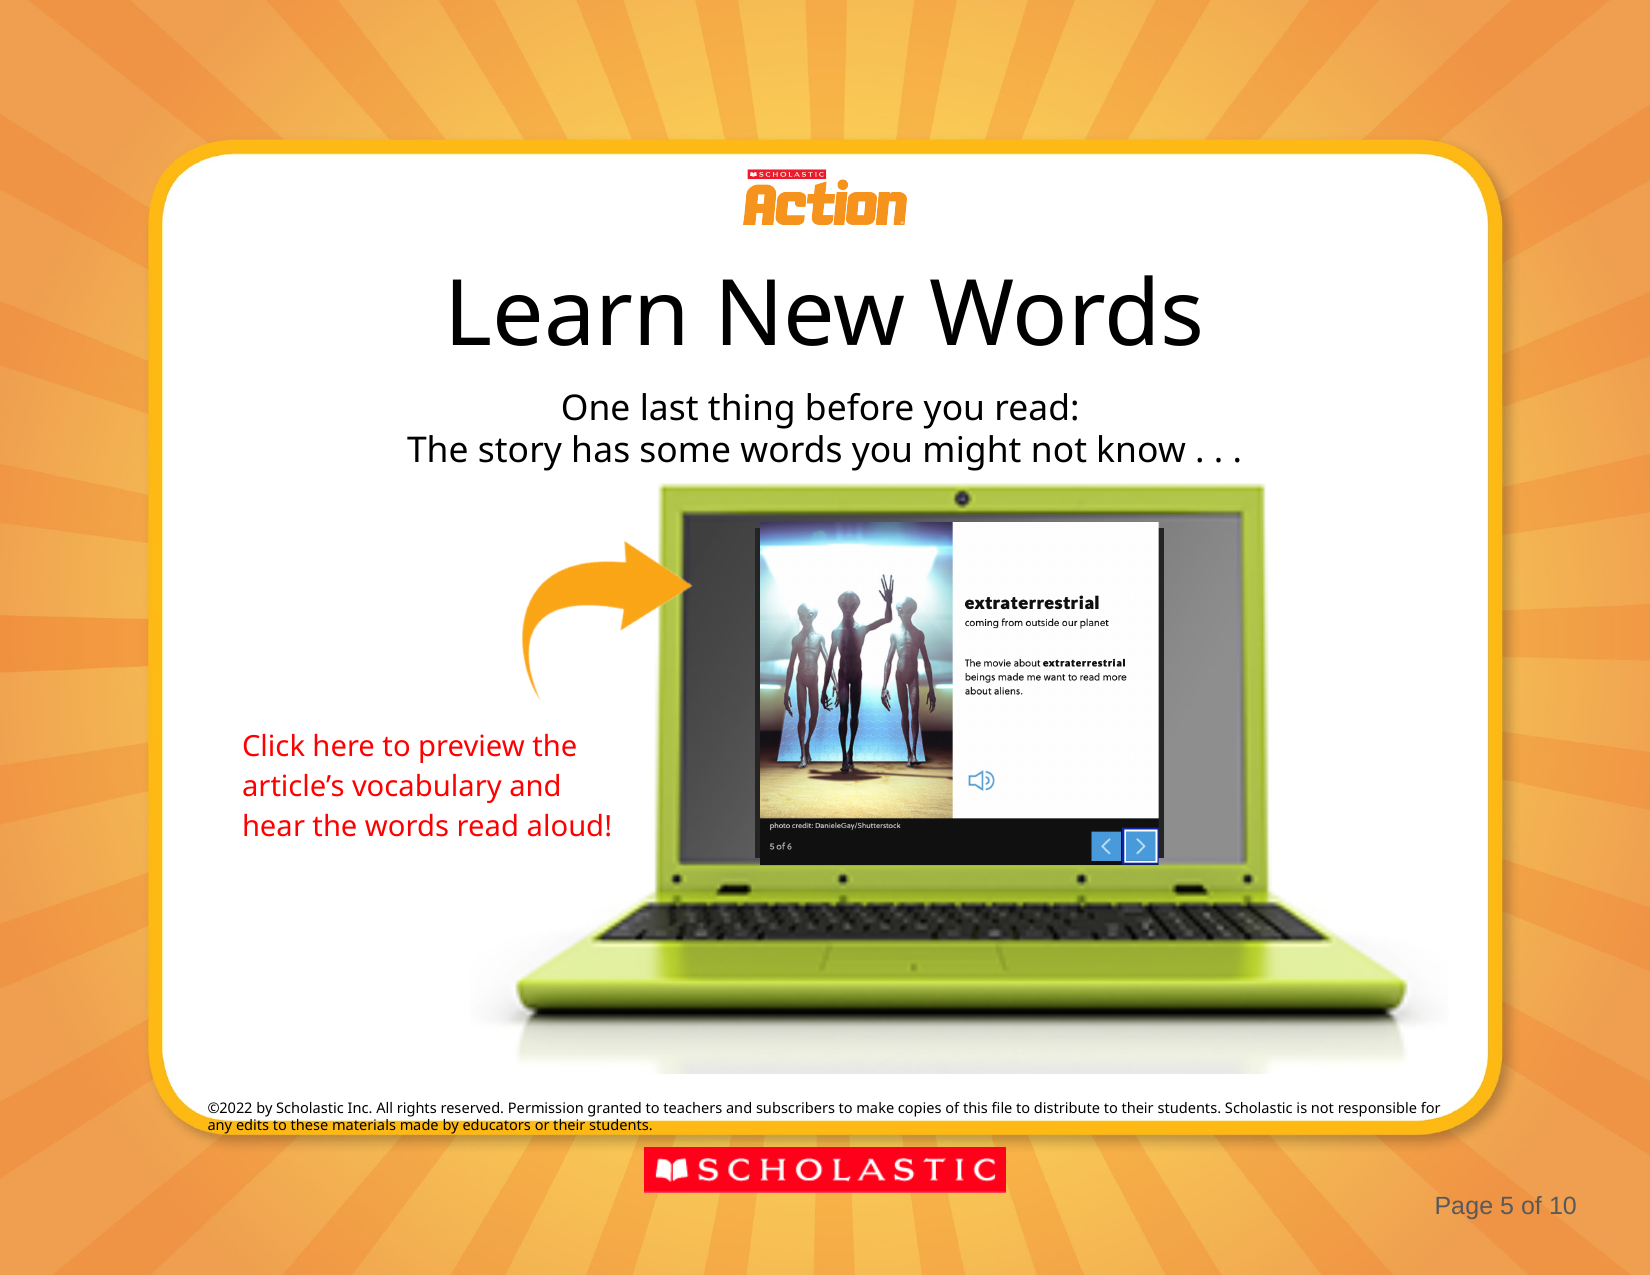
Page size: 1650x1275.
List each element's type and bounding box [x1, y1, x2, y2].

picture [0, 0, 1650, 1275]
text_box [651, 460, 1278, 1012]
text_box [225, 682, 627, 895]
